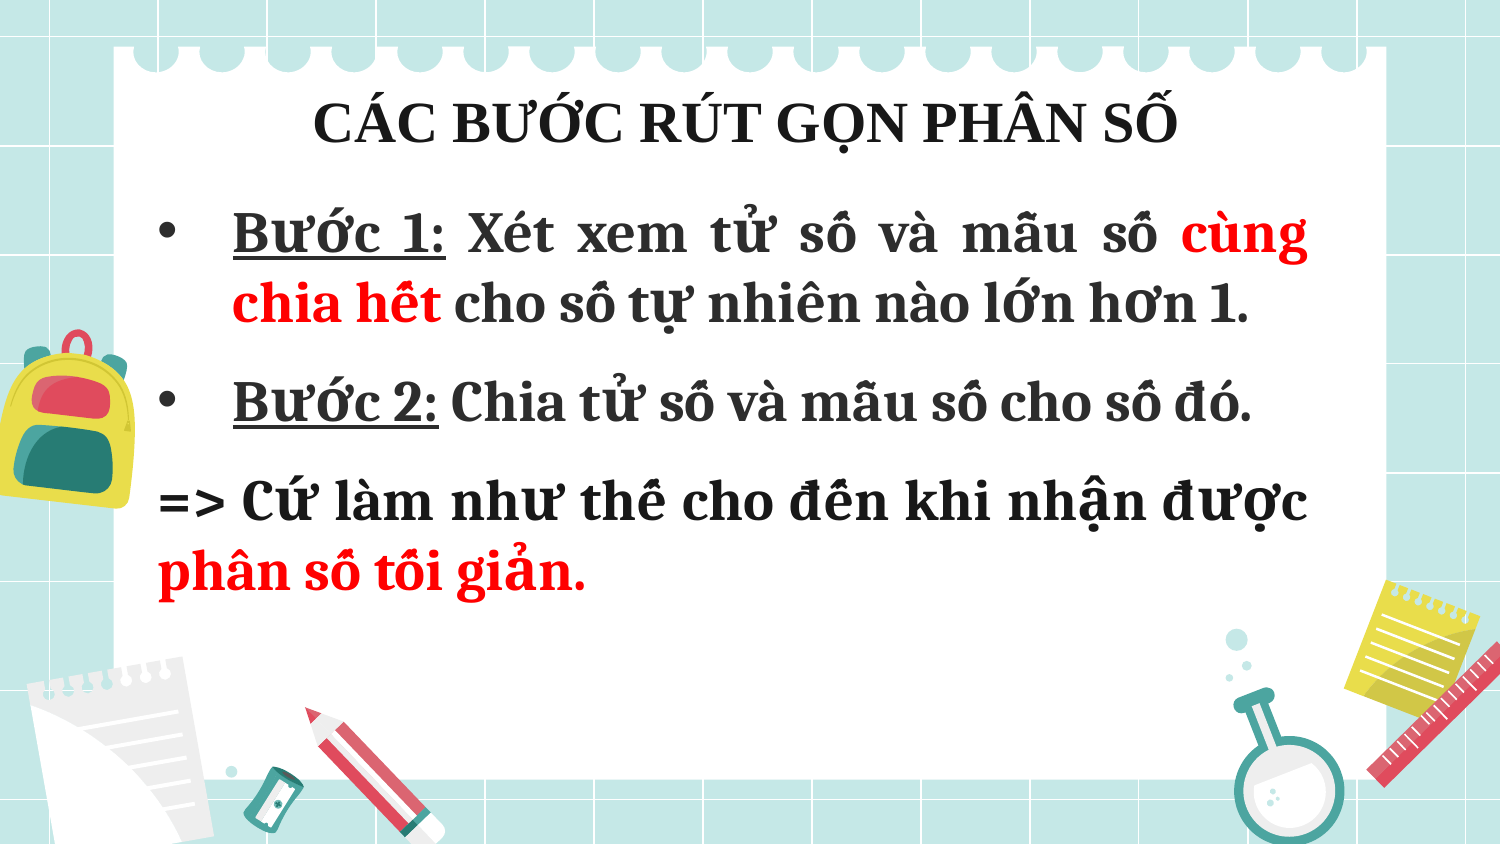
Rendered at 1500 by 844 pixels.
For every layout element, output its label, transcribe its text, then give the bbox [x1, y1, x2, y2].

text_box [1343, 579, 1481, 726]
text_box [1, 331, 149, 513]
text_box CÁC BƯỚC RÚT GỌN PHÂN SỐ [297, 76, 1203, 162]
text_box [304, 706, 447, 844]
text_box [1372, 635, 1500, 794]
text_box Bước 1: Xét xem tử số và mẫu số cùng chia hết cho số tự nhiên nào lớn hơn 1. Bước 2: Chia tử số và mẫu số cho số đó. => Cứ làm như thế cho đến khi nhận được phân số tối giản. [143, 186, 1323, 610]
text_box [26, 656, 215, 844]
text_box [1225, 628, 1347, 844]
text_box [225, 765, 299, 834]
